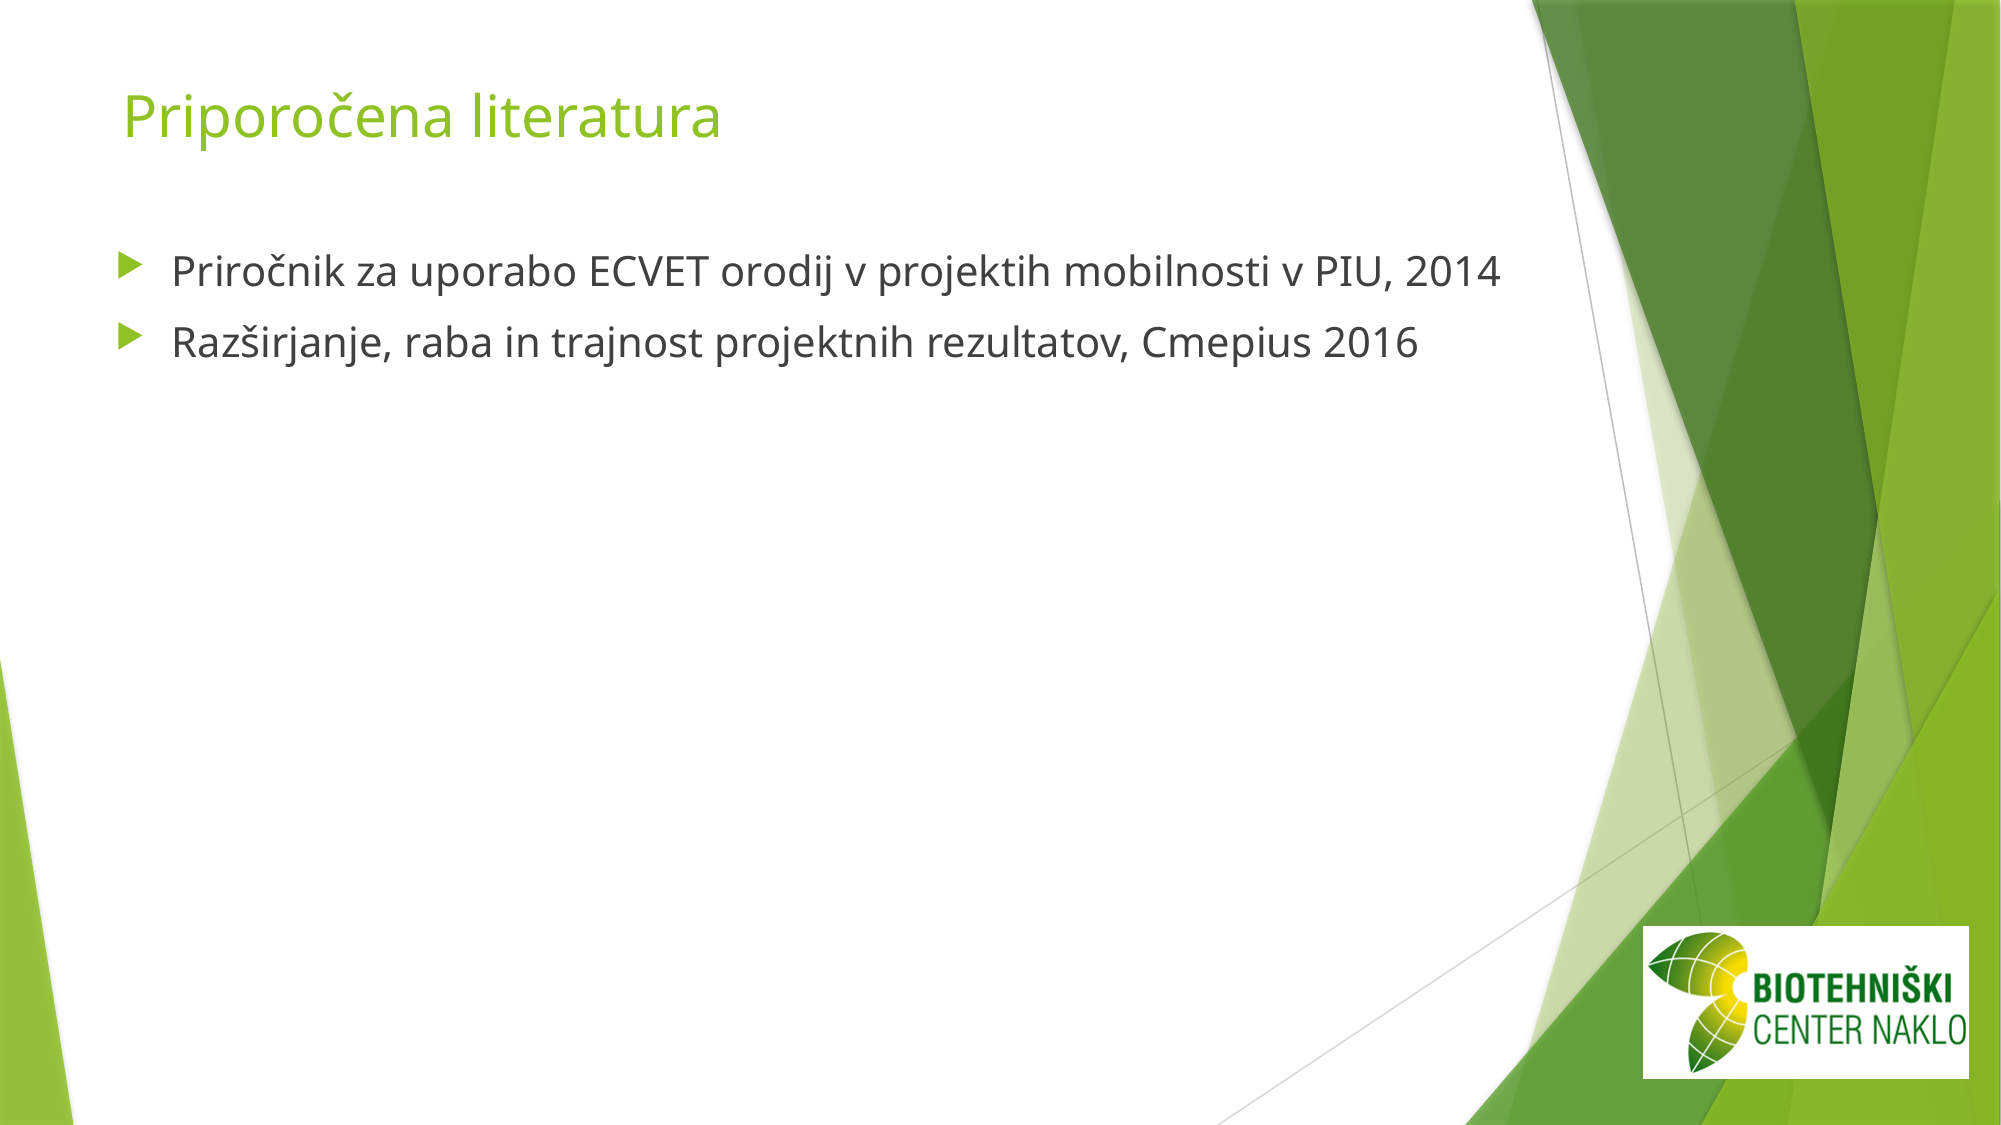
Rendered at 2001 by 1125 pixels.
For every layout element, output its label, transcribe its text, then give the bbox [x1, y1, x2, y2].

list Priročnik za uporabo ECVET orodij v projektih mobilnosti v PIU, 2014 Razširjanje, raba in trajnost projektnih rezultatov, Cmepius 2016 [100, 166, 1622, 1125]
picture [1643, 926, 1970, 1080]
title Priporočena literatura [107, 72, 1615, 166]
